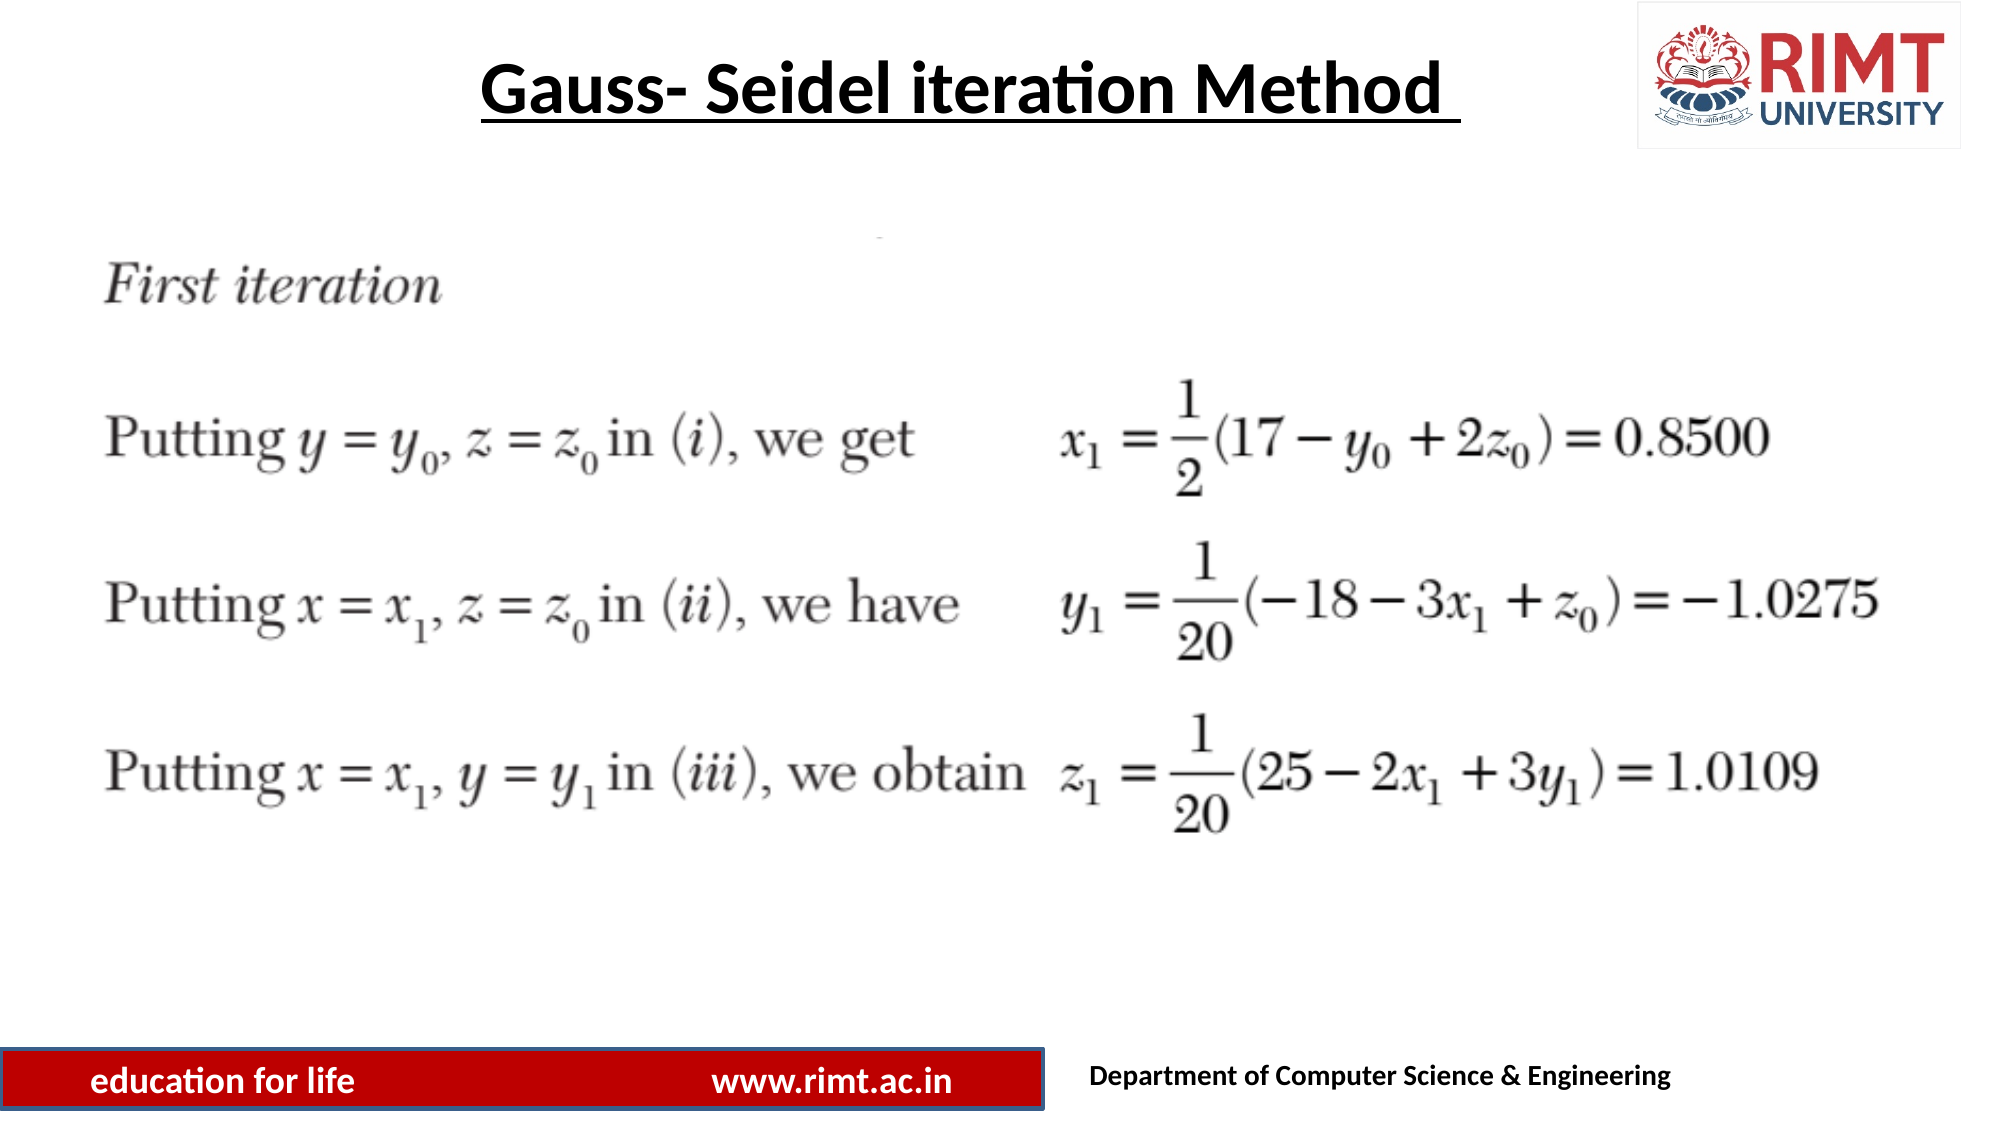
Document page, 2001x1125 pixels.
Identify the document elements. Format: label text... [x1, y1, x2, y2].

text_box education for life www.rimt.ac.in [0, 1047, 1045, 1111]
text_box Gauss- Seidel iteration Method [465, 31, 1477, 137]
picture [1637, 1, 1961, 149]
text_box Department of Computer Science & Engineering [1042, 1044, 1718, 1104]
picture [57, 237, 1905, 851]
